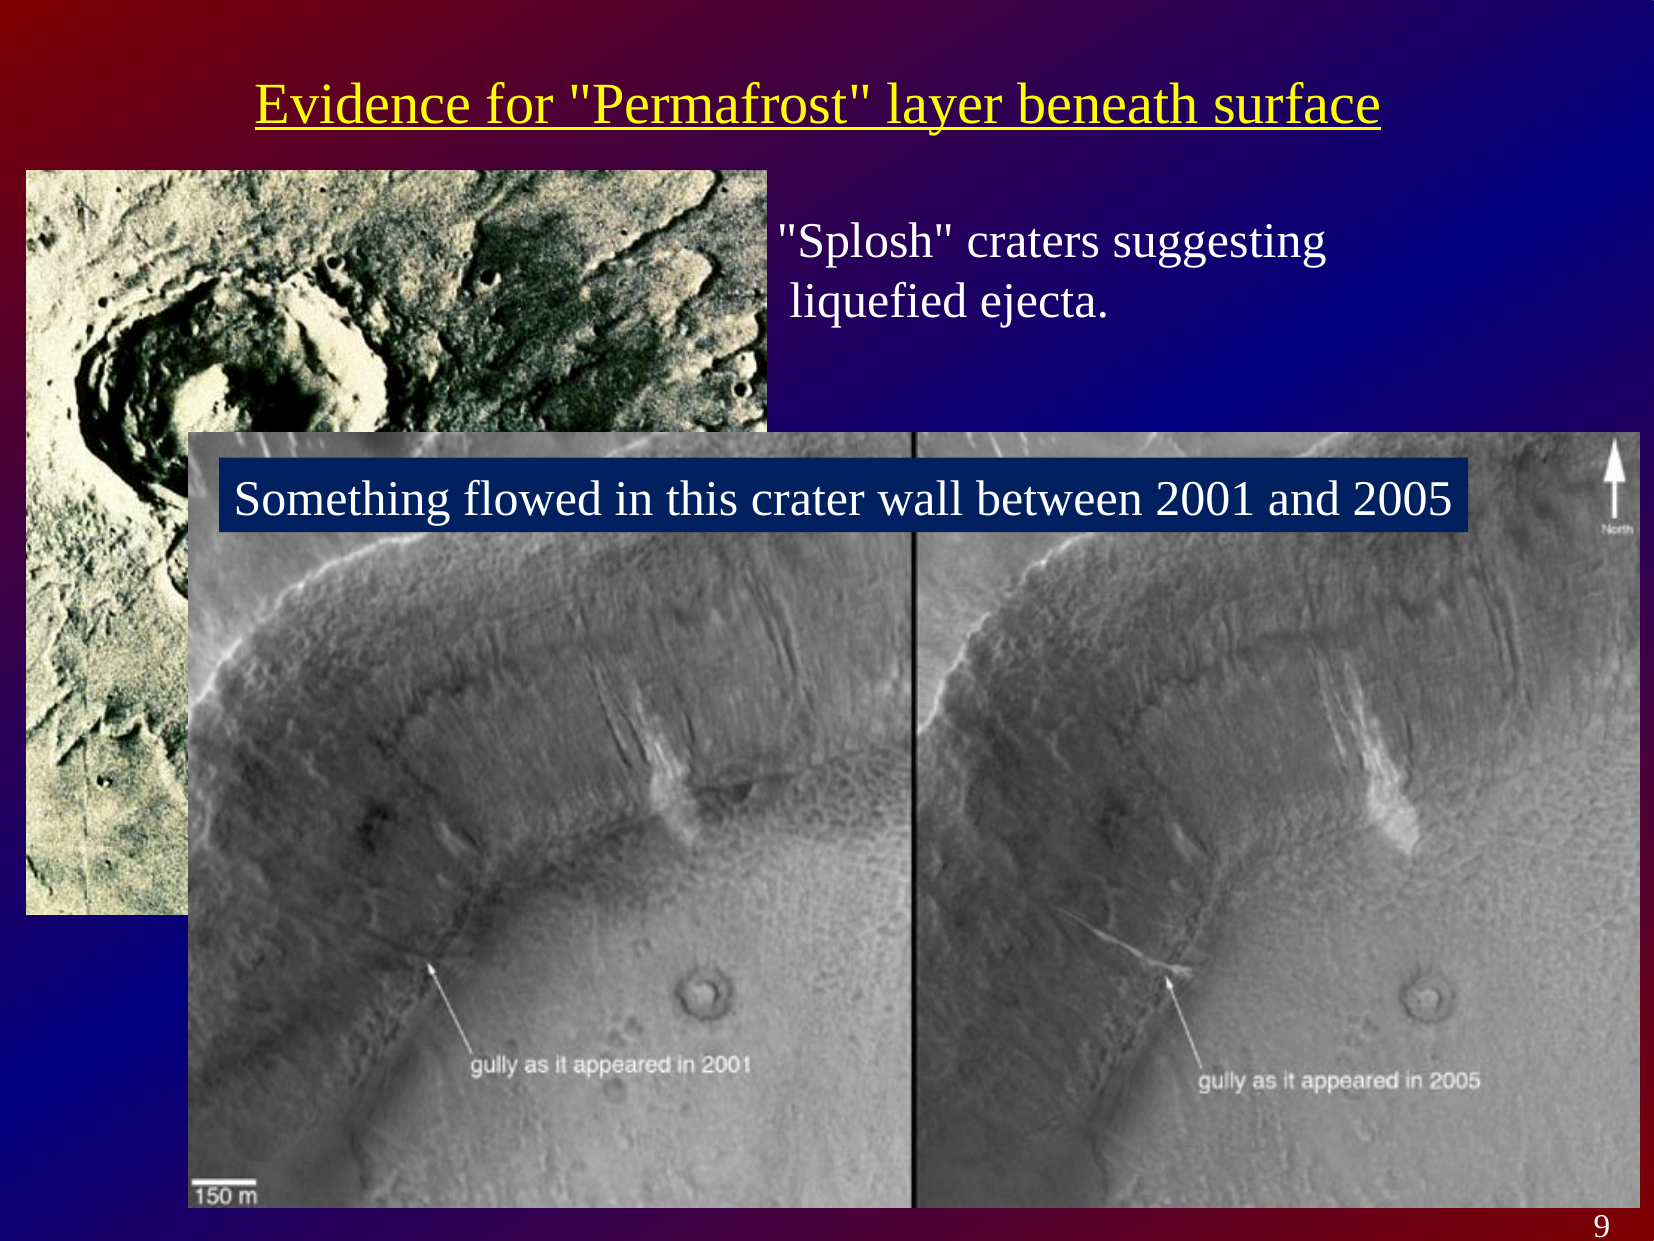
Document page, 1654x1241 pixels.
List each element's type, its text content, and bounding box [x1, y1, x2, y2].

text_box Evidence for "Permafrost" layer beneath surface [230, 64, 1407, 135]
text_box "Splosh" craters suggesting liquefied ejecta. [776, 207, 1654, 328]
picture [26, 169, 1640, 1208]
slide_number 9 [1239, 1216, 1626, 1241]
